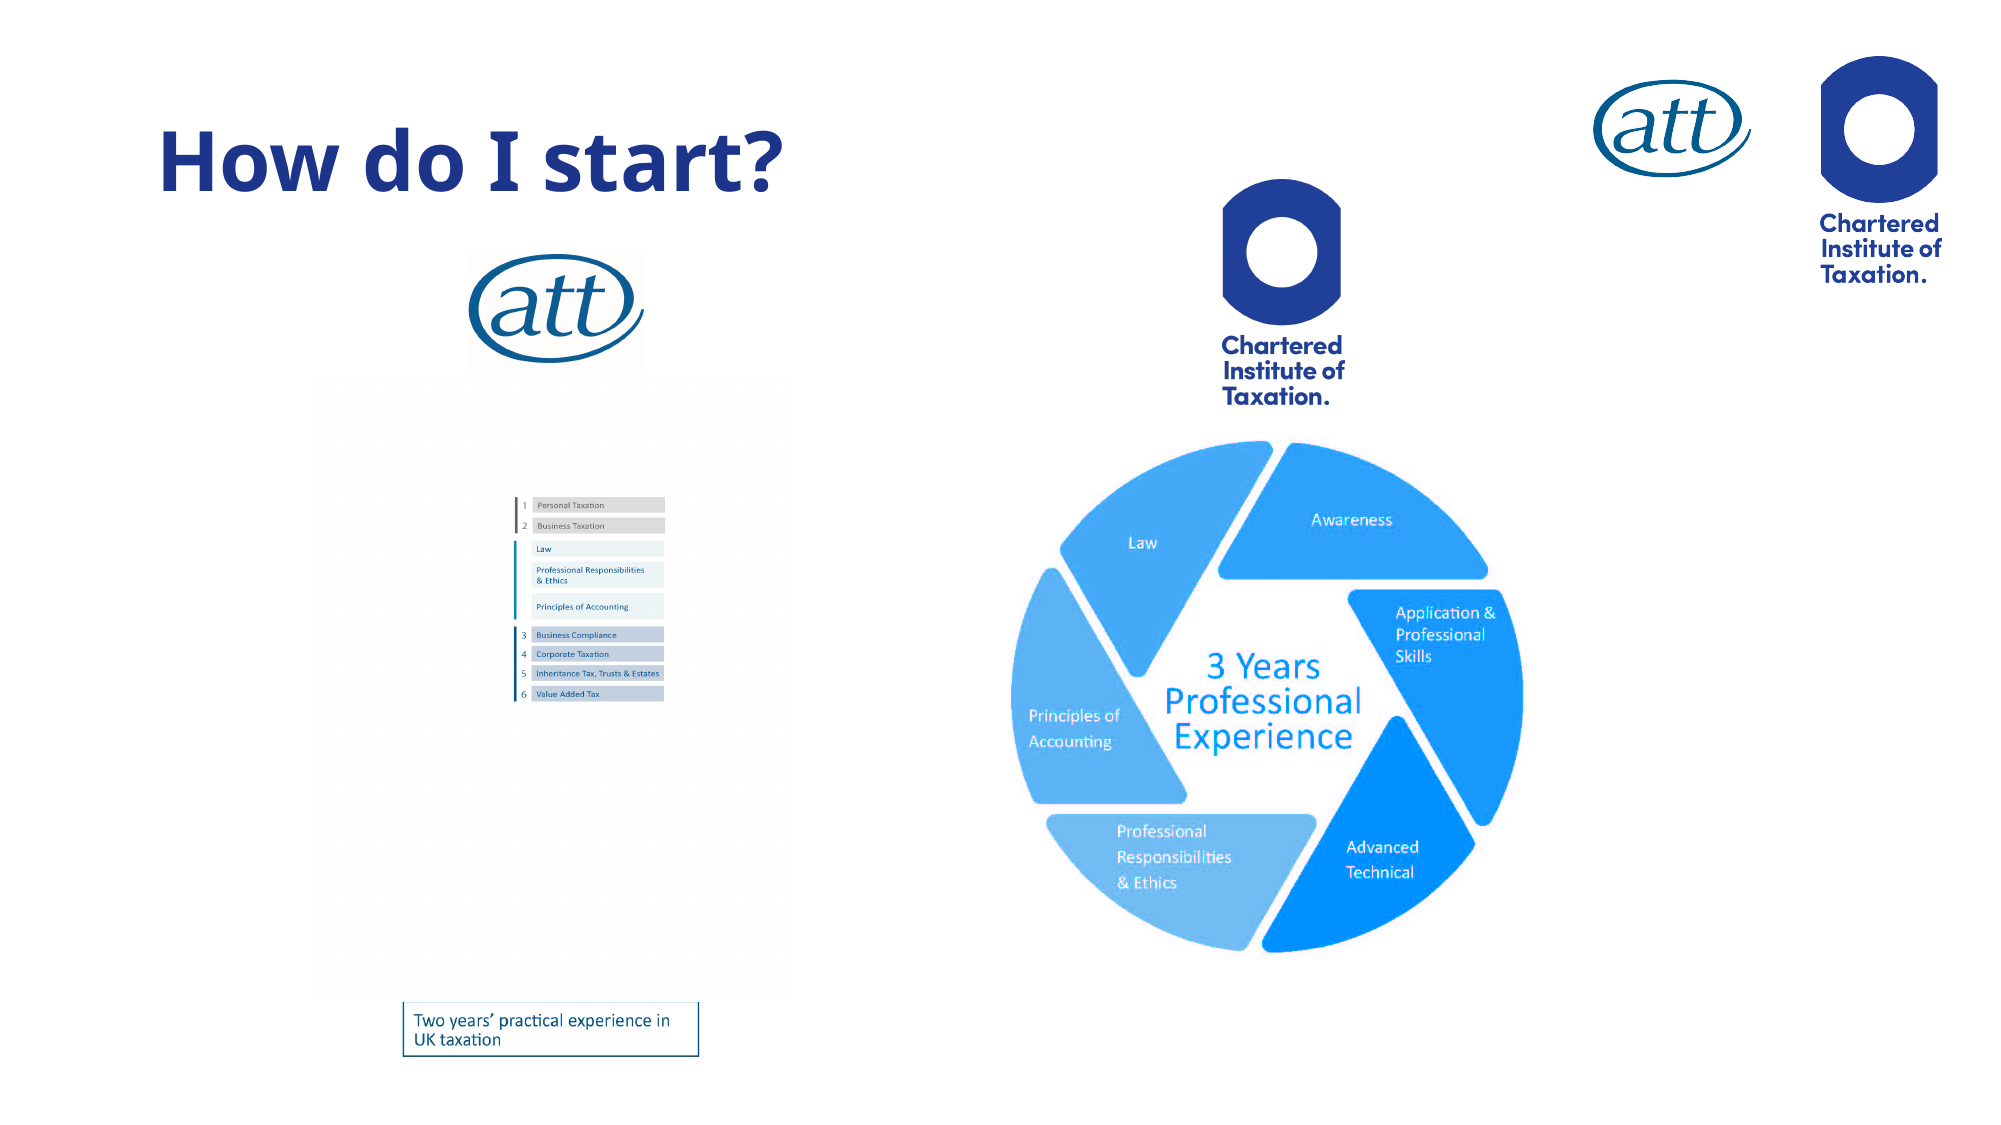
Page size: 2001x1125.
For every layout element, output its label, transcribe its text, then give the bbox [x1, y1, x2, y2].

picture [311, 254, 795, 1062]
list How do I start? [155, 98, 950, 773]
picture [871, 417, 1641, 1025]
picture [1222, 179, 1345, 405]
picture [1590, 56, 1942, 283]
